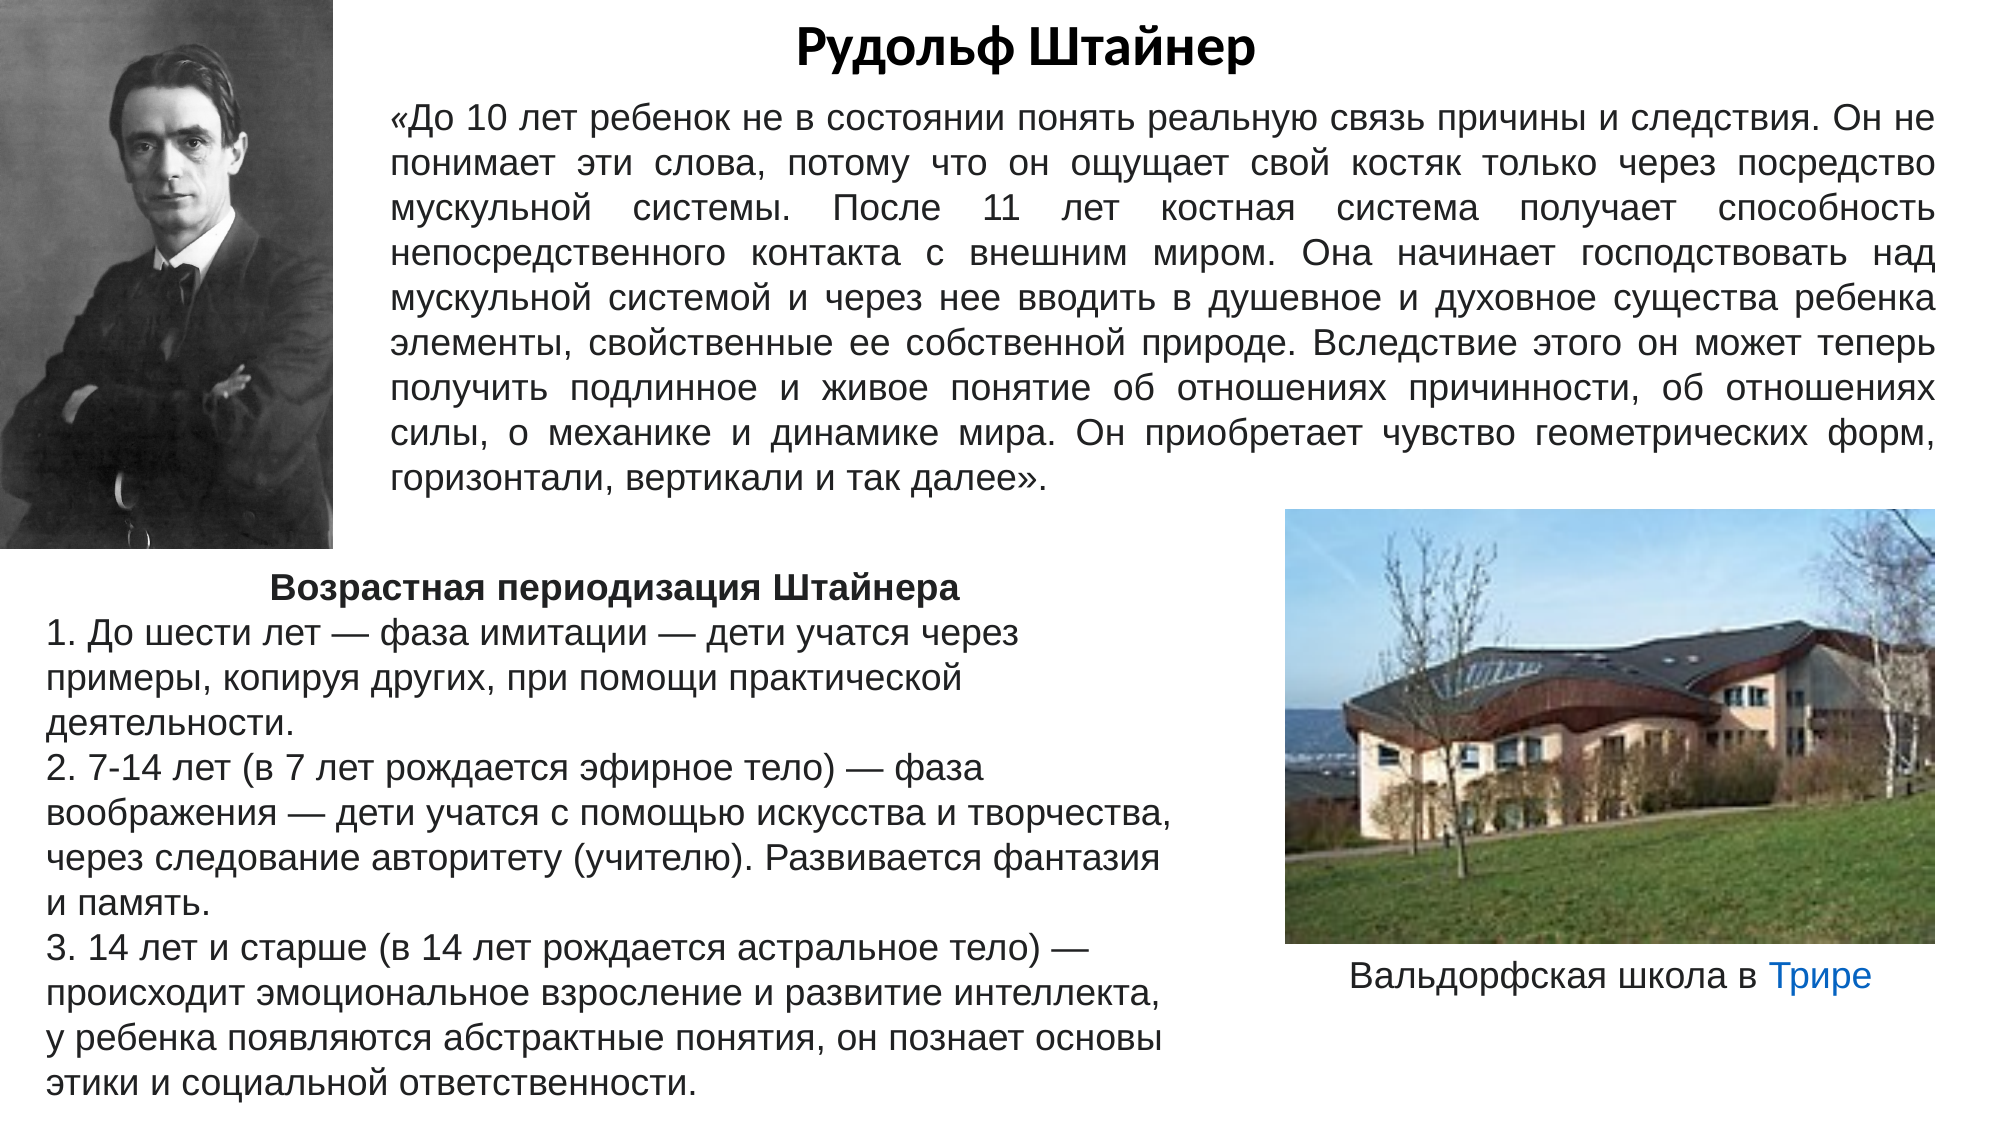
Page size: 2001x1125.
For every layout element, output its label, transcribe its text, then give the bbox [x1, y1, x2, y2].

picture [1285, 509, 1935, 944]
text_box Вальдорфская школа в Трире [1334, 943, 2000, 1003]
picture [0, 0, 333, 549]
text_box Рудольф Штайнер [781, 0, 1273, 85]
text_box «До 10 лет ребенок не в состоянии понять реальную связь причины и следствия. Он не понимает эти слова, потому что он ощущает свой костяк только через посредство мускульной системы. После 11 лет костная система получает способность непосредственного контакта с внешним миром. Она начинает господствовать над мускульной системой и через нее вводить в душевное и духовное существа ребенка элементы, свойственные ее собственной природе. Вследствие этого он может теперь получить подлинное и живое понятие об отношениях причинности, об отношениях силы, о механике и динамике мира. Он приобретает чувство геометрических форм, горизонтали, вертикали и так далее». [375, 85, 1952, 506]
text_box Возрастная периодизация Штайнера До шести лет — фаза имитации — дети учатся через примеры, копируя других, при помощи практической деятельности. 7-14 лет (в 7 лет рождается эфирное тело) — фаза воображения — дети учатся с помощью искусства и творчества, через следование авторитету (учителю). Развивается фантазия и память. 14 лет и старше (в 14 лет рождается астральное тело) — происходит эмоциональное взросление и развитие интеллекта, у ребенка появляются абстрактные понятия, он познает основы этики и социальной ответственности. [31, 555, 1199, 1111]
